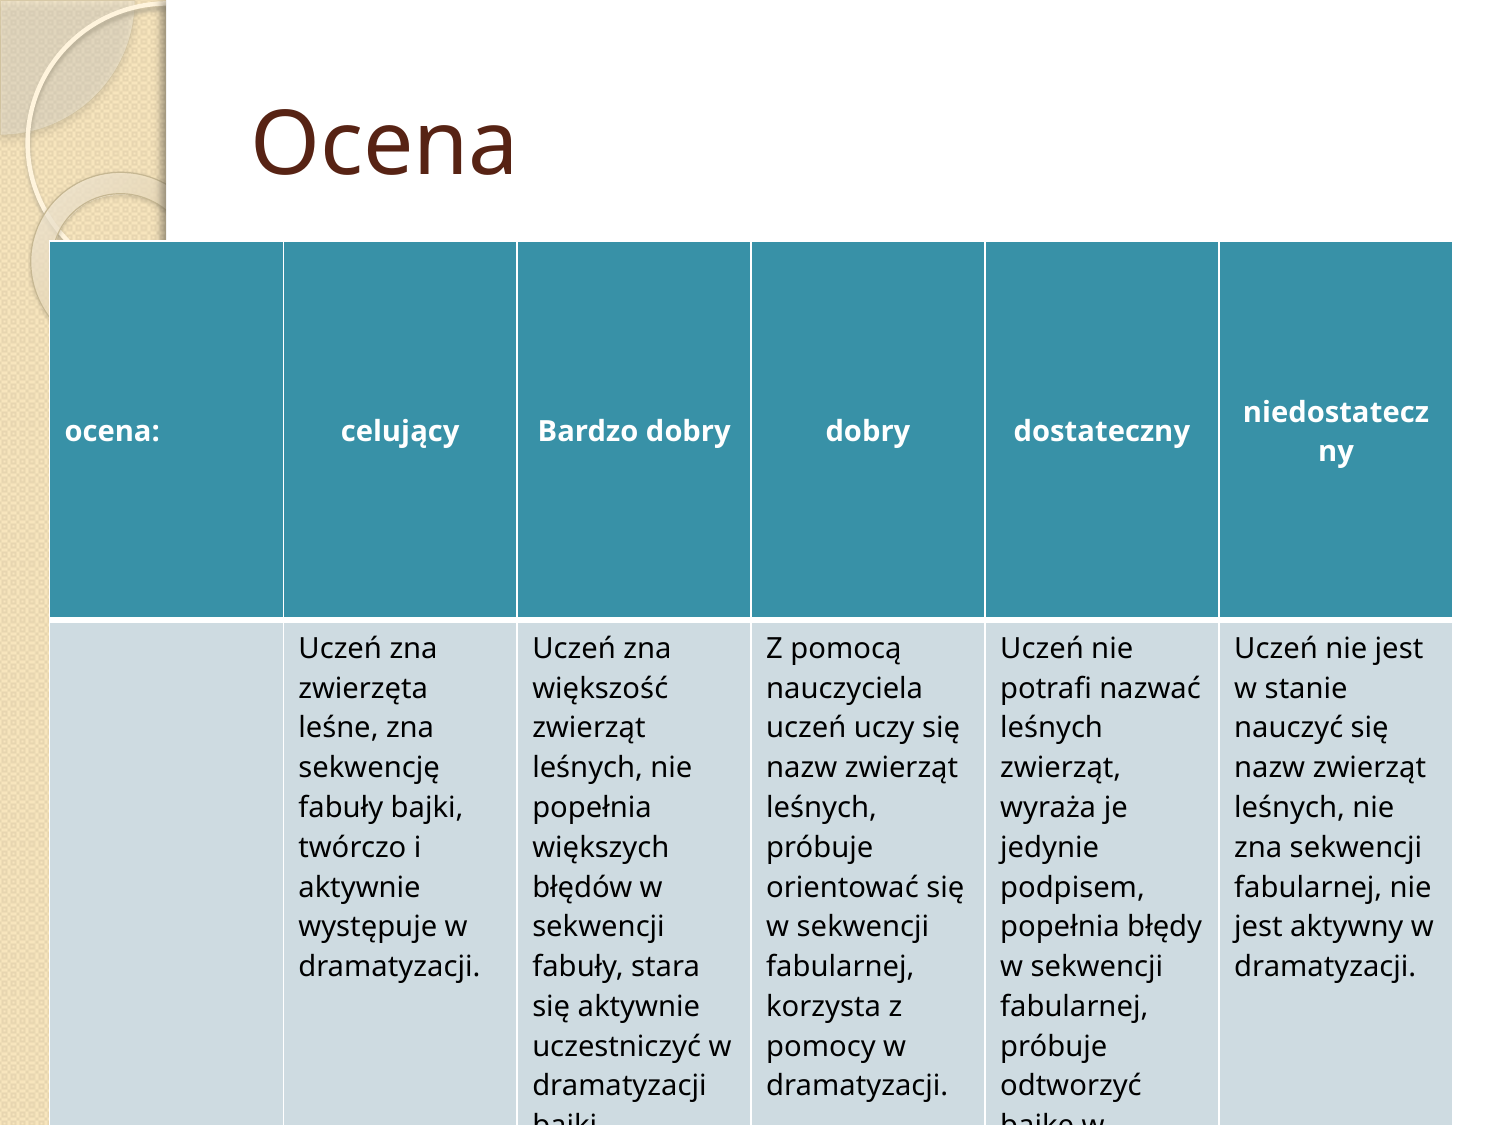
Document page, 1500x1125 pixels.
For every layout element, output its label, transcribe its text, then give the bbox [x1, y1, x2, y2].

table_header celujący [284, 242, 516, 617]
table_cell [50, 623, 283, 1125]
table_header niedostateczny [1220, 242, 1452, 617]
table_header ocena: [50, 242, 283, 617]
table_cell Z pomocą nauczyciela uczeń uczy się nazw zwierząt leśnych, próbuje orientować się w sekwencji fabularnej, korzysta z pomocy w dramatyzacji. [752, 623, 984, 1125]
table_header Bardzo dobry [518, 242, 750, 617]
table_cell Uczeń nie potrafi nazwać leśnych zwierząt, wyraża je jedynie podpisem, popełnia błędy w sekwencji fabularnej, próbuje odtworzyć bajkę w sposób dramatyczny. [986, 623, 1218, 1125]
table_cell Uczeń nie jest w stanie nauczyć się nazw zwierząt leśnych, nie zna sekwencji fabularnej, nie jest aktywny w dramatyzacji. [1220, 623, 1452, 1125]
table_header dostateczny [986, 242, 1218, 617]
table_cell Uczeń zna większość zwierząt leśnych, nie popełnia większych błędów w sekwencji fabuły, stara się aktywnie uczestniczyć w dramatyzacji bajki. [518, 623, 750, 1125]
title Ocena [235, 45, 1466, 233]
table_cell Uczeń zna zwierzęta leśne, zna sekwencję fabuły bajki, twórczo i aktywnie występuje w dramatyzacji. [284, 623, 516, 1125]
table_header dobry [752, 242, 984, 617]
